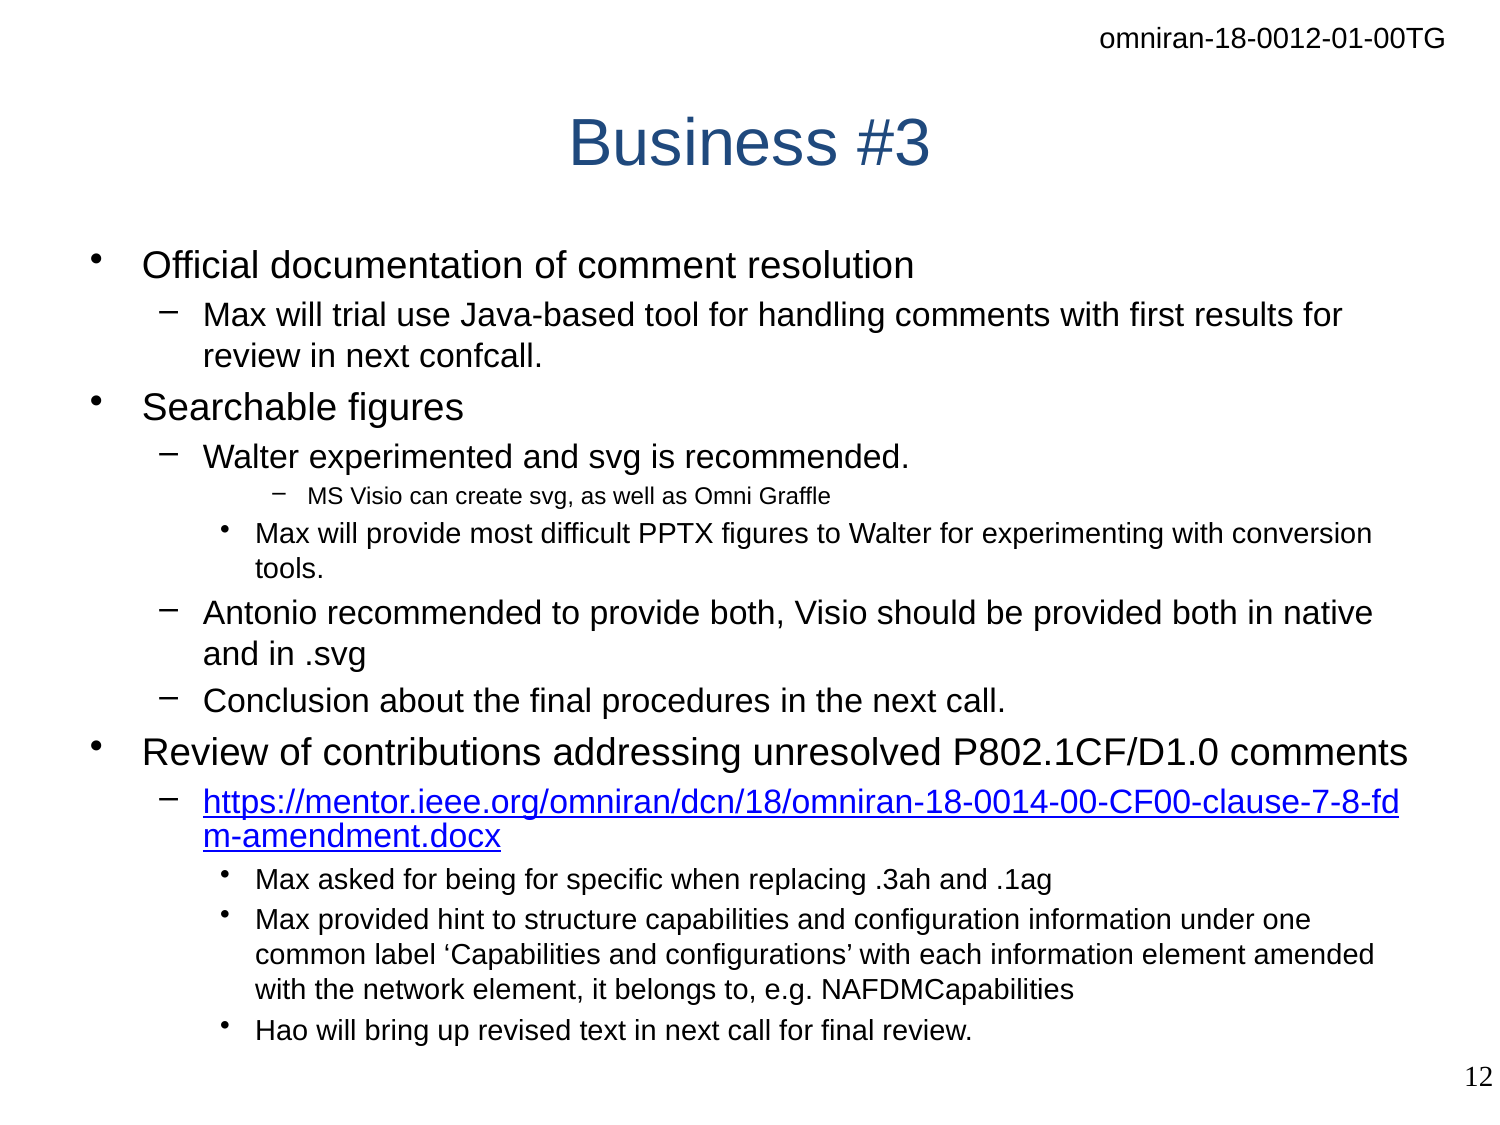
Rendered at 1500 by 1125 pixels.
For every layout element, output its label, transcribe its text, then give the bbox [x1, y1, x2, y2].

title Business #3 [75, 45, 1425, 232]
list Official documentation of comment resolution Max will trial use Java-based tool for handling comments with first results for review in next confcall. Searchable figures Walter experimented and svg is recommended. MS Visio can create svg, as well as Omni Graffle Max will provide most difficult PPTX figures to Walter for experimenting with conversion tools. Antonio recommended to provide both, Visio should be provided both in native and in .svg Conclusion about the final procedures in the next call. Review of contributions addressing unresolved P802.1CF/D1.0 comments https://mentor.ieee.org/omniran/dcn/18/omniran-18-0014-00-CF00-clause-7-8-fdm-amendment.docx Max asked for being for specific when replacing .3ah and .1ag Max provided hint to structure capabilities and configuration information under one common label ‘Capabilities and configurations’ with each information element amended with the network element, it belongs to, e.g. NAFDMCapabilities Hao will bring up revised text in next call for final review. [75, 232, 1425, 1038]
